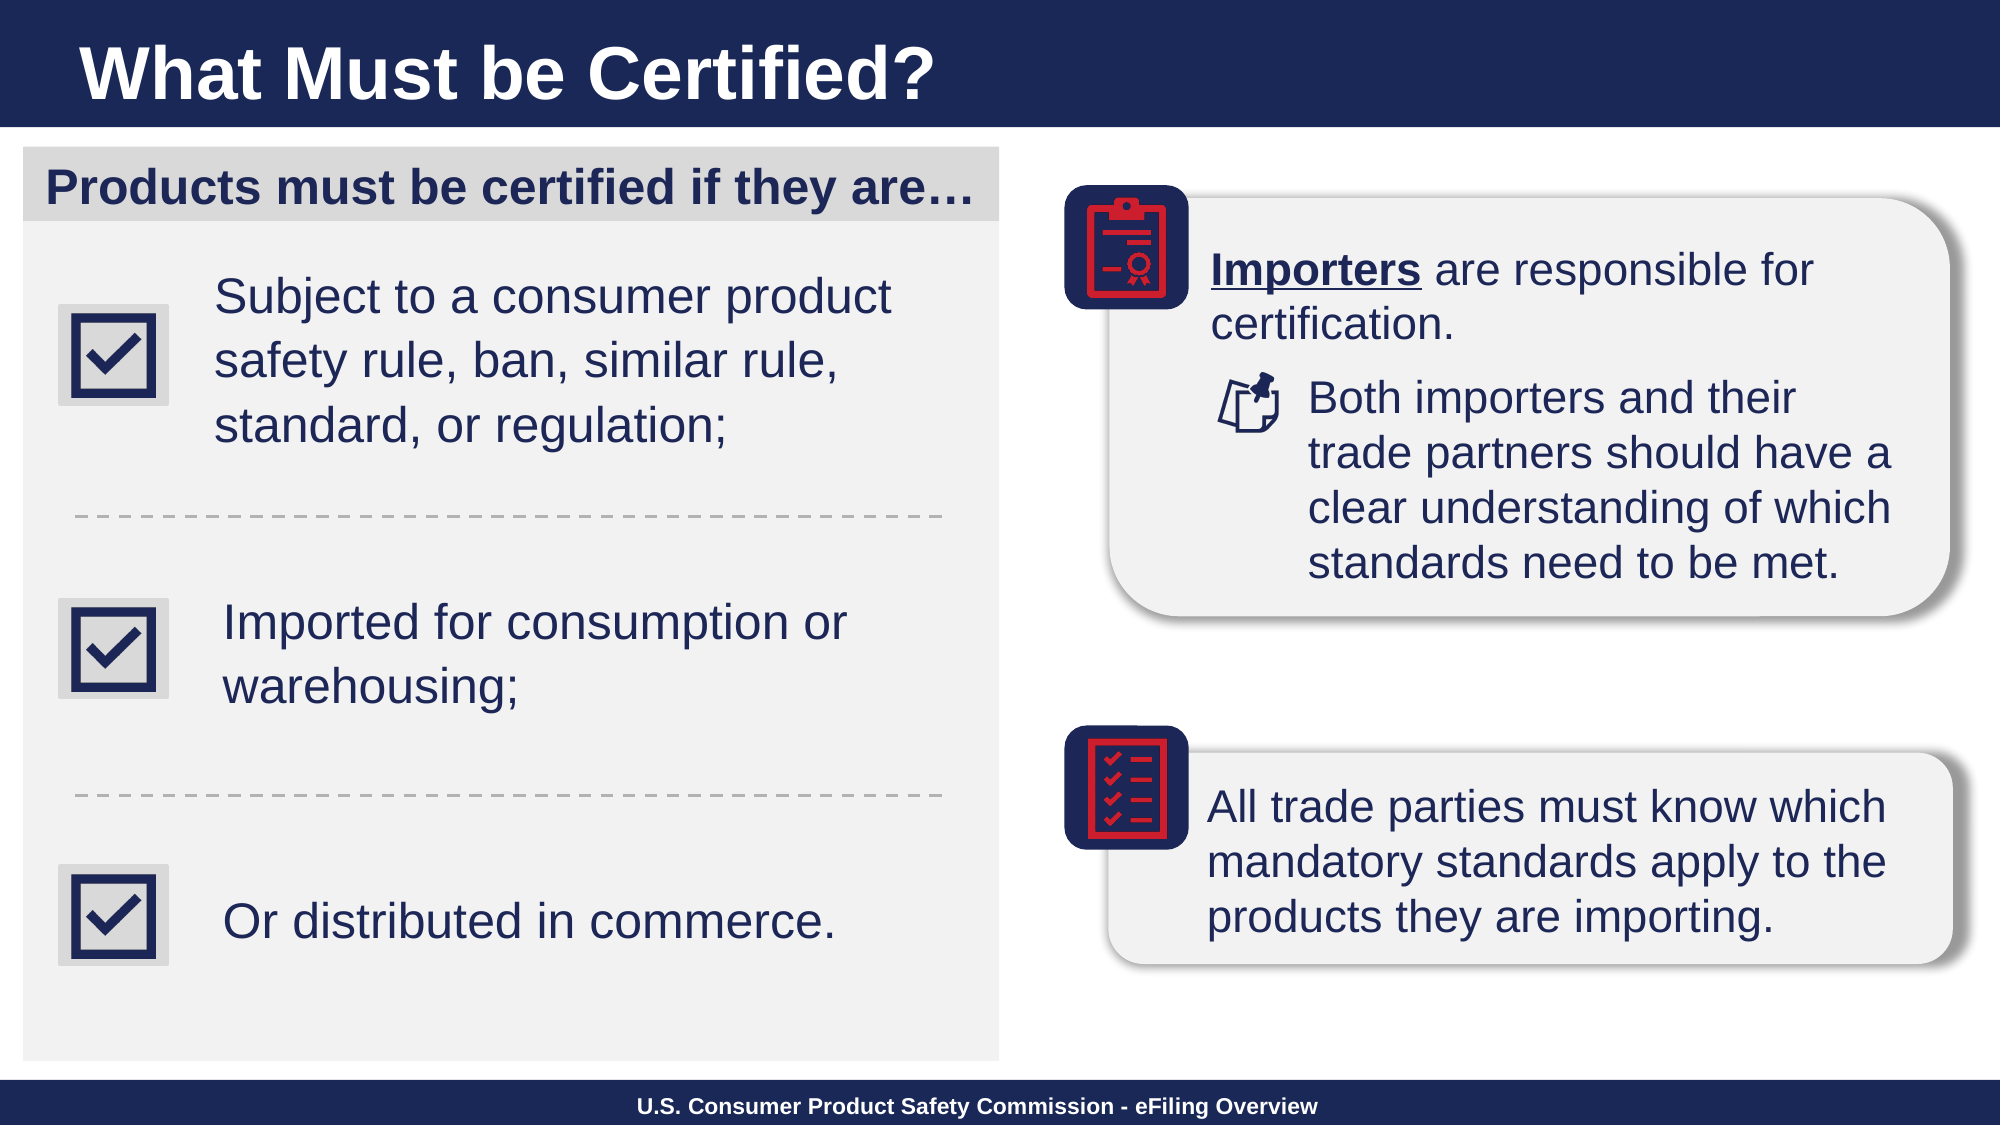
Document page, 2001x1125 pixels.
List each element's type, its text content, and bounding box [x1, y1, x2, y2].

text_box [1106, 750, 1955, 967]
picture [1213, 367, 1285, 439]
text_box [1107, 196, 1953, 619]
text_box Importers are responsible for certification. [1195, 231, 1956, 357]
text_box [1066, 727, 1188, 850]
text_box Both importers and their trade partners should have a clear understanding of which standards need to be met. [1293, 360, 1924, 640]
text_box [38, 280, 189, 432]
list What Must be Certified? [65, 17, 1864, 128]
text_box U.S. Consumer Product Safety Commission - eFiling Overview [0, 1084, 1956, 1125]
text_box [22, 145, 1022, 1062]
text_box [38, 840, 189, 992]
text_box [1066, 187, 1187, 308]
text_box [38, 574, 189, 725]
text_box All trade parties must know which mandatory standards apply to the products they are importing. [1192, 769, 1945, 949]
text_box [0, 0, 2000, 129]
